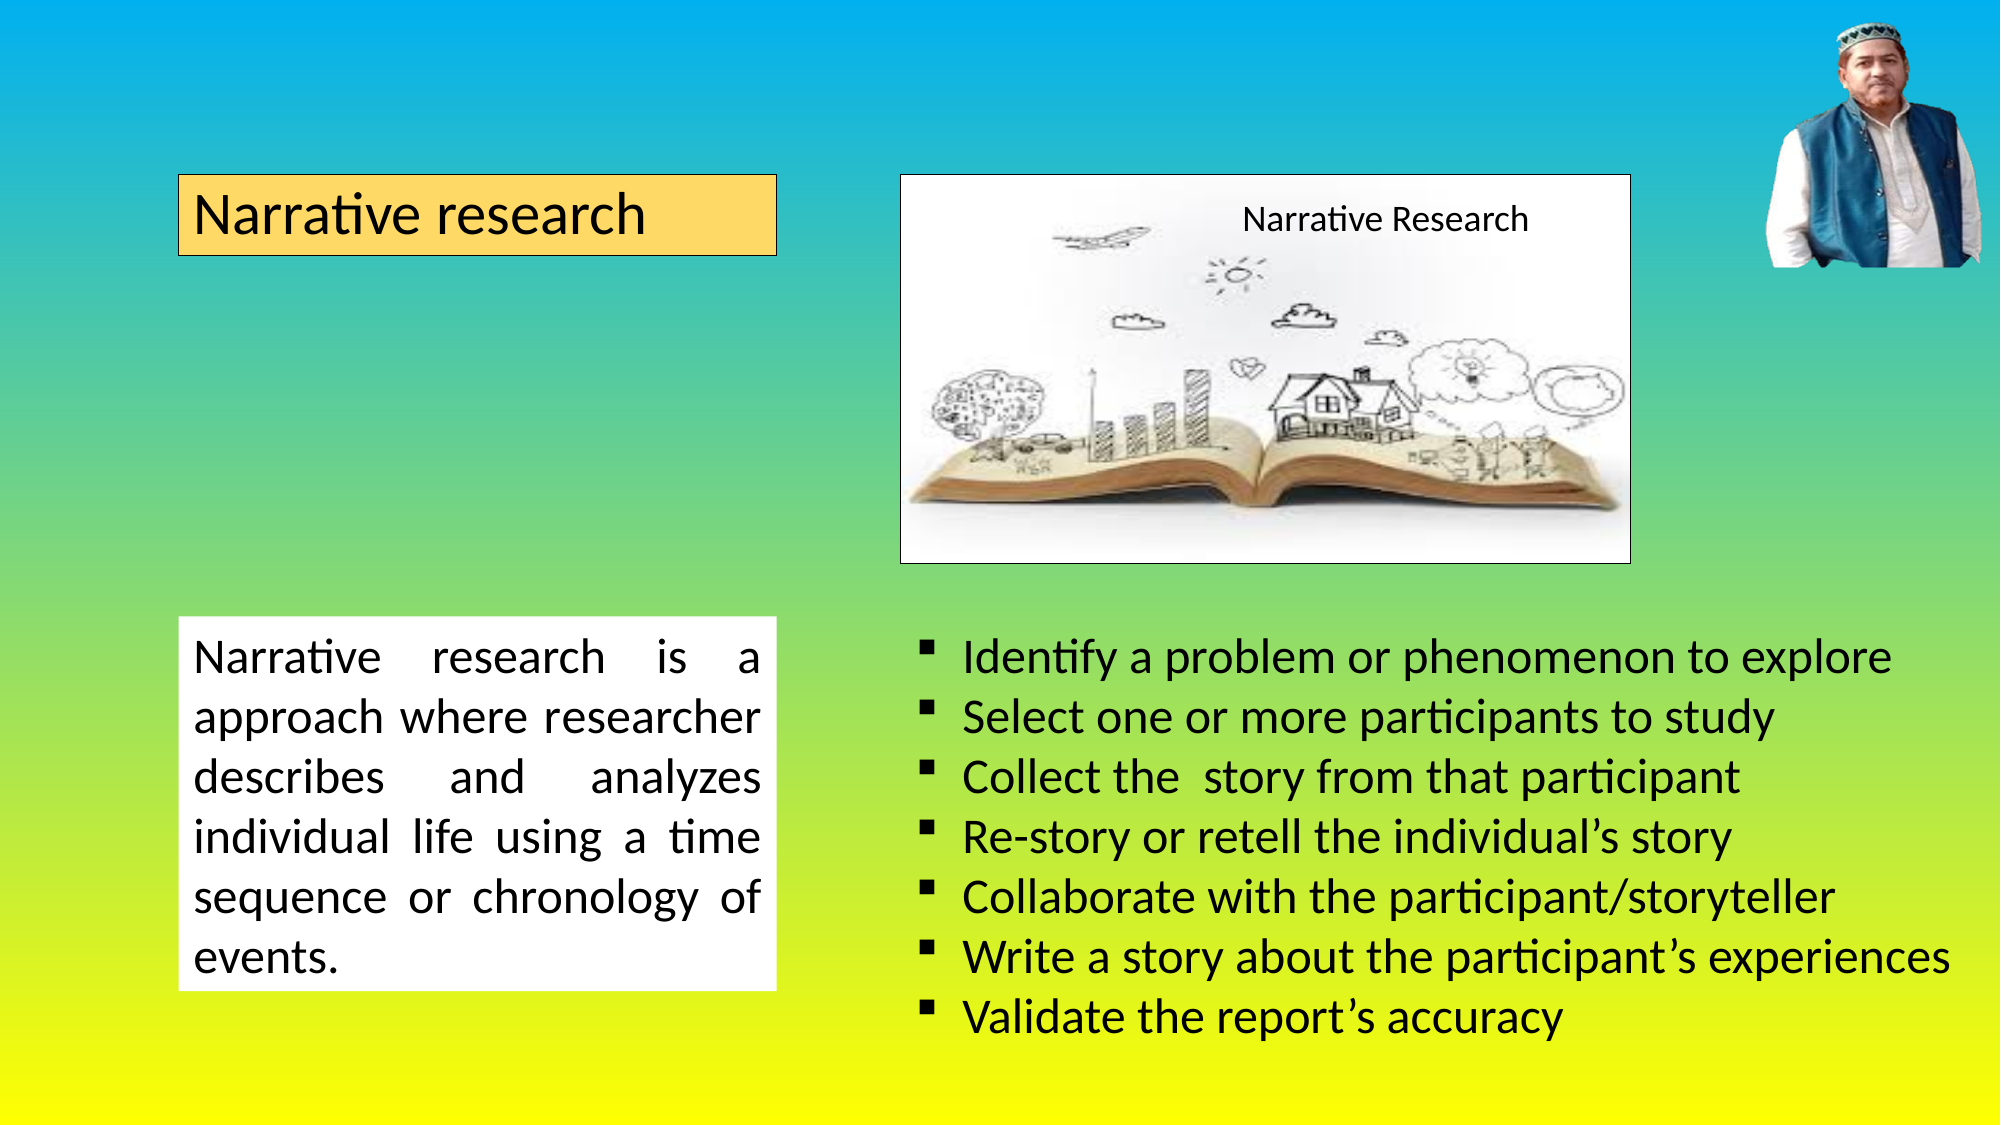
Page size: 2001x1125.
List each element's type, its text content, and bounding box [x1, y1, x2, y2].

picture [1754, 23, 2000, 271]
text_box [900, 174, 1631, 564]
text_box Identify a problem or phenomenon to explore Select one or more participants to study Collect the story from that participant Re-story or retell the individual’s story Collaborate with the participant/storyteller Write a story about the participant’s experiences Validate the report’s accuracy [900, 616, 1981, 1052]
title Narrative research [178, 174, 777, 256]
text_box Narrative research is a approach where researcher describes and analyzes individual life using a time sequence or chronology of events. [178, 616, 777, 992]
